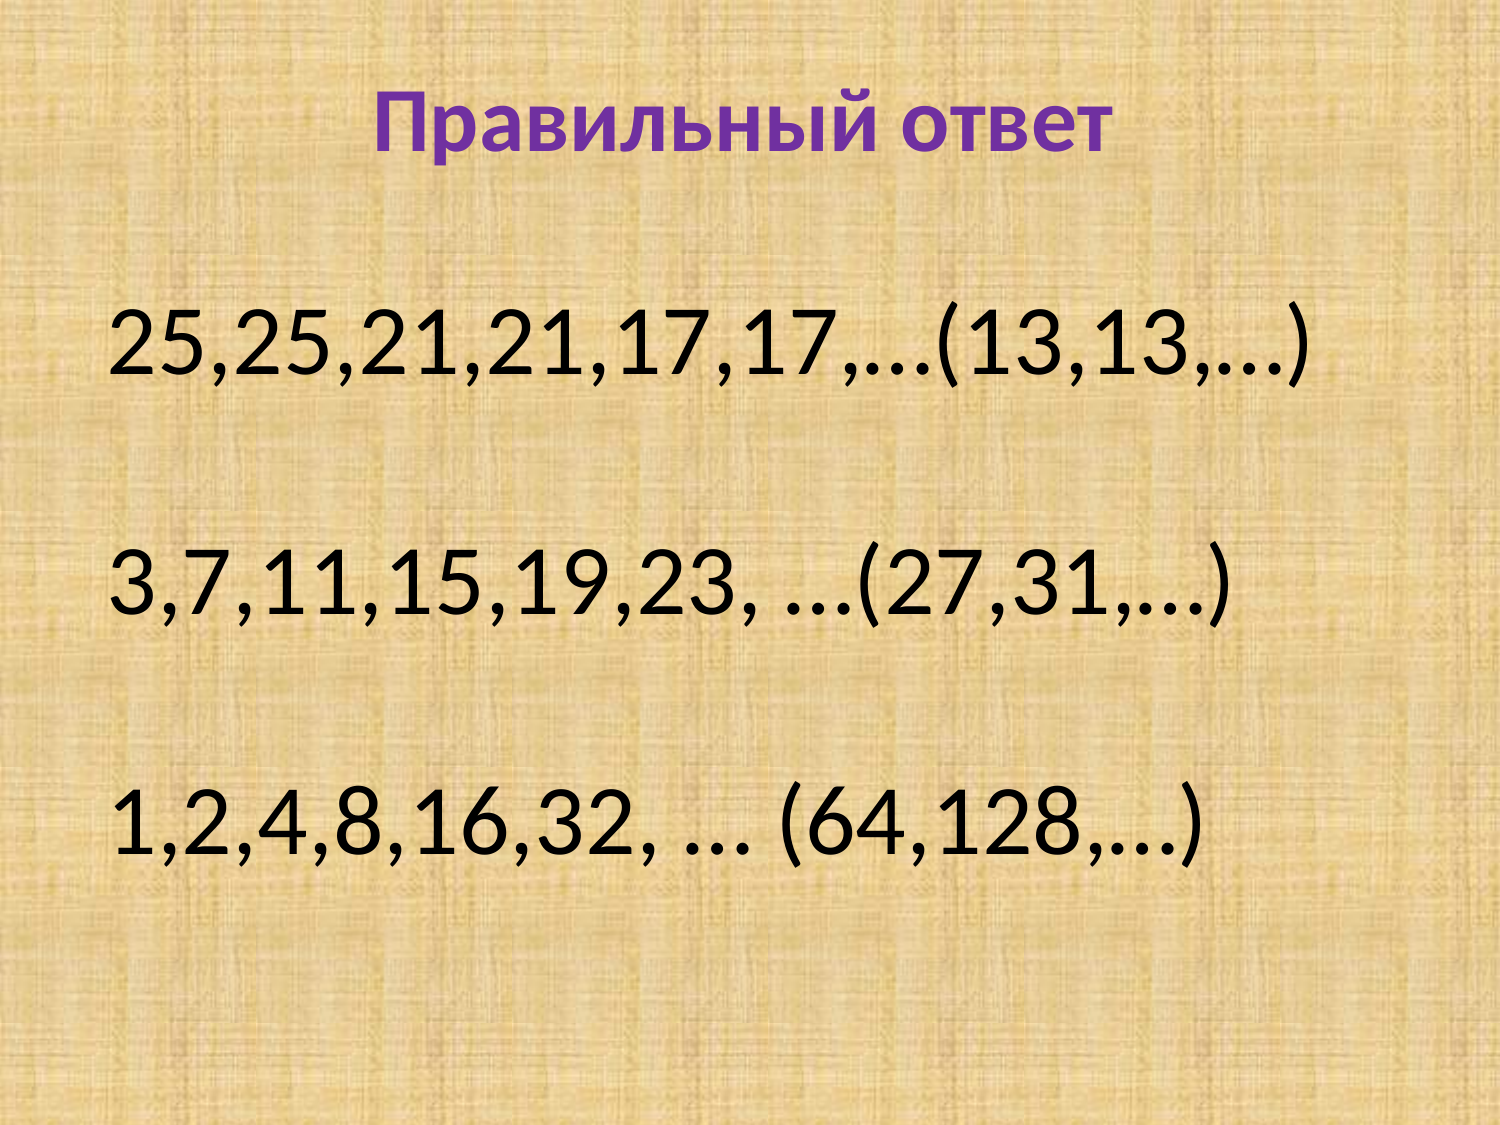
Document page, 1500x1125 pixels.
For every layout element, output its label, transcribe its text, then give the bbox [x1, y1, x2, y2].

text_box 25,25,21,21,17,17,…(13,13,…) 3,7,11,15,19,23, …(27,31,…) 1,2,4,8,16,32, … (64,128,…) [91, 267, 1439, 882]
title Правильный ответ [75, 45, 1412, 185]
picture [0, 0, 1500, 1125]
